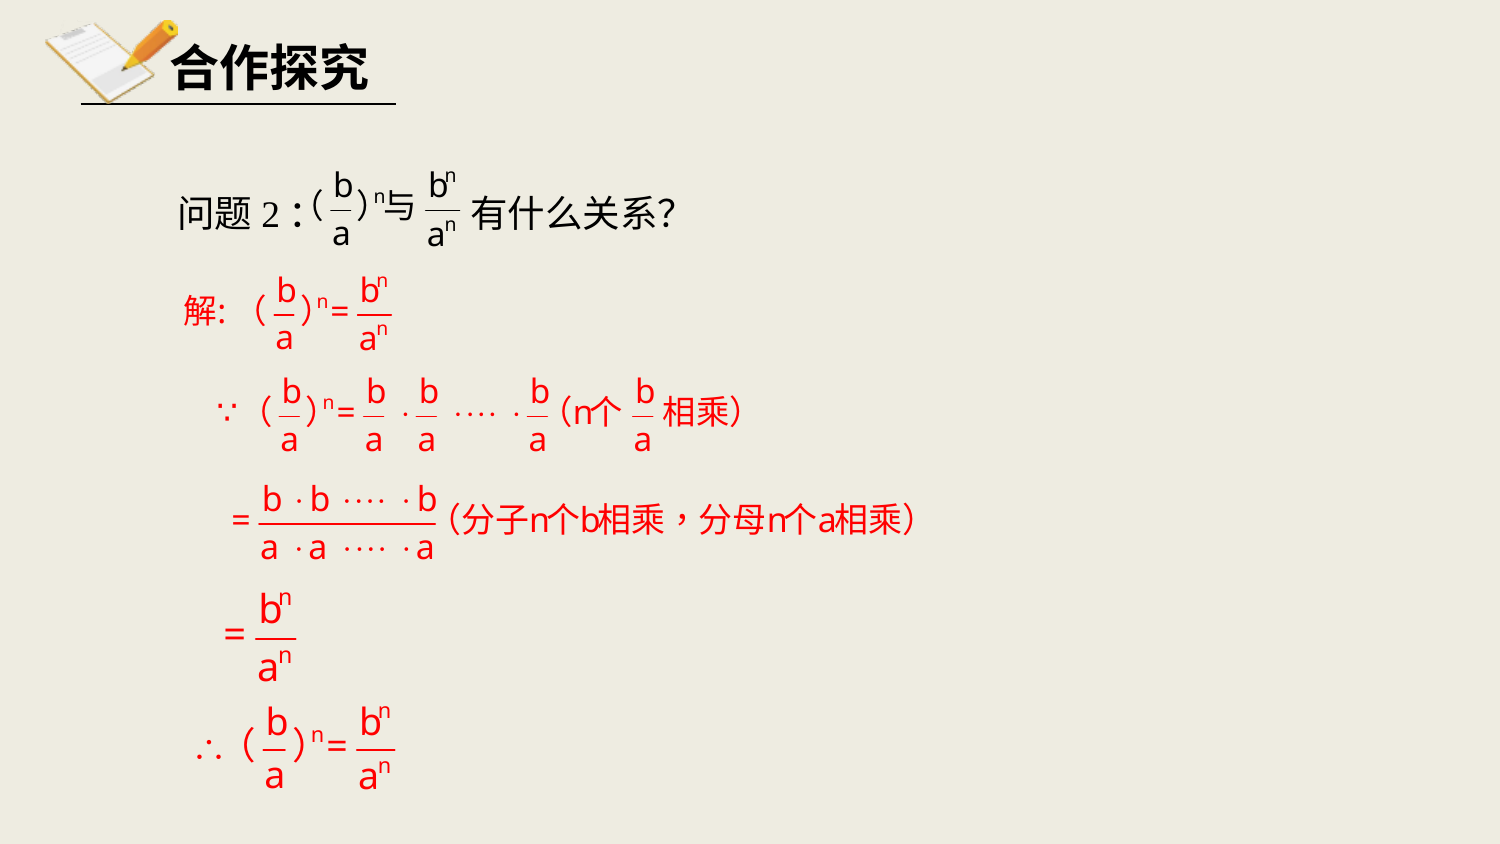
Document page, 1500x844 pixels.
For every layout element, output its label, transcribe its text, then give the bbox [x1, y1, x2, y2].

text_box 问题2： 有什么关系？ [87, 159, 302, 243]
text_box 问题2： 有什么关系？ [468, 159, 700, 243]
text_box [217, 368, 752, 459]
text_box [192, 693, 404, 797]
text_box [217, 578, 305, 689]
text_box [179, 264, 398, 358]
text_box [226, 475, 927, 568]
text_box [304, 159, 468, 253]
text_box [44, 19, 396, 105]
